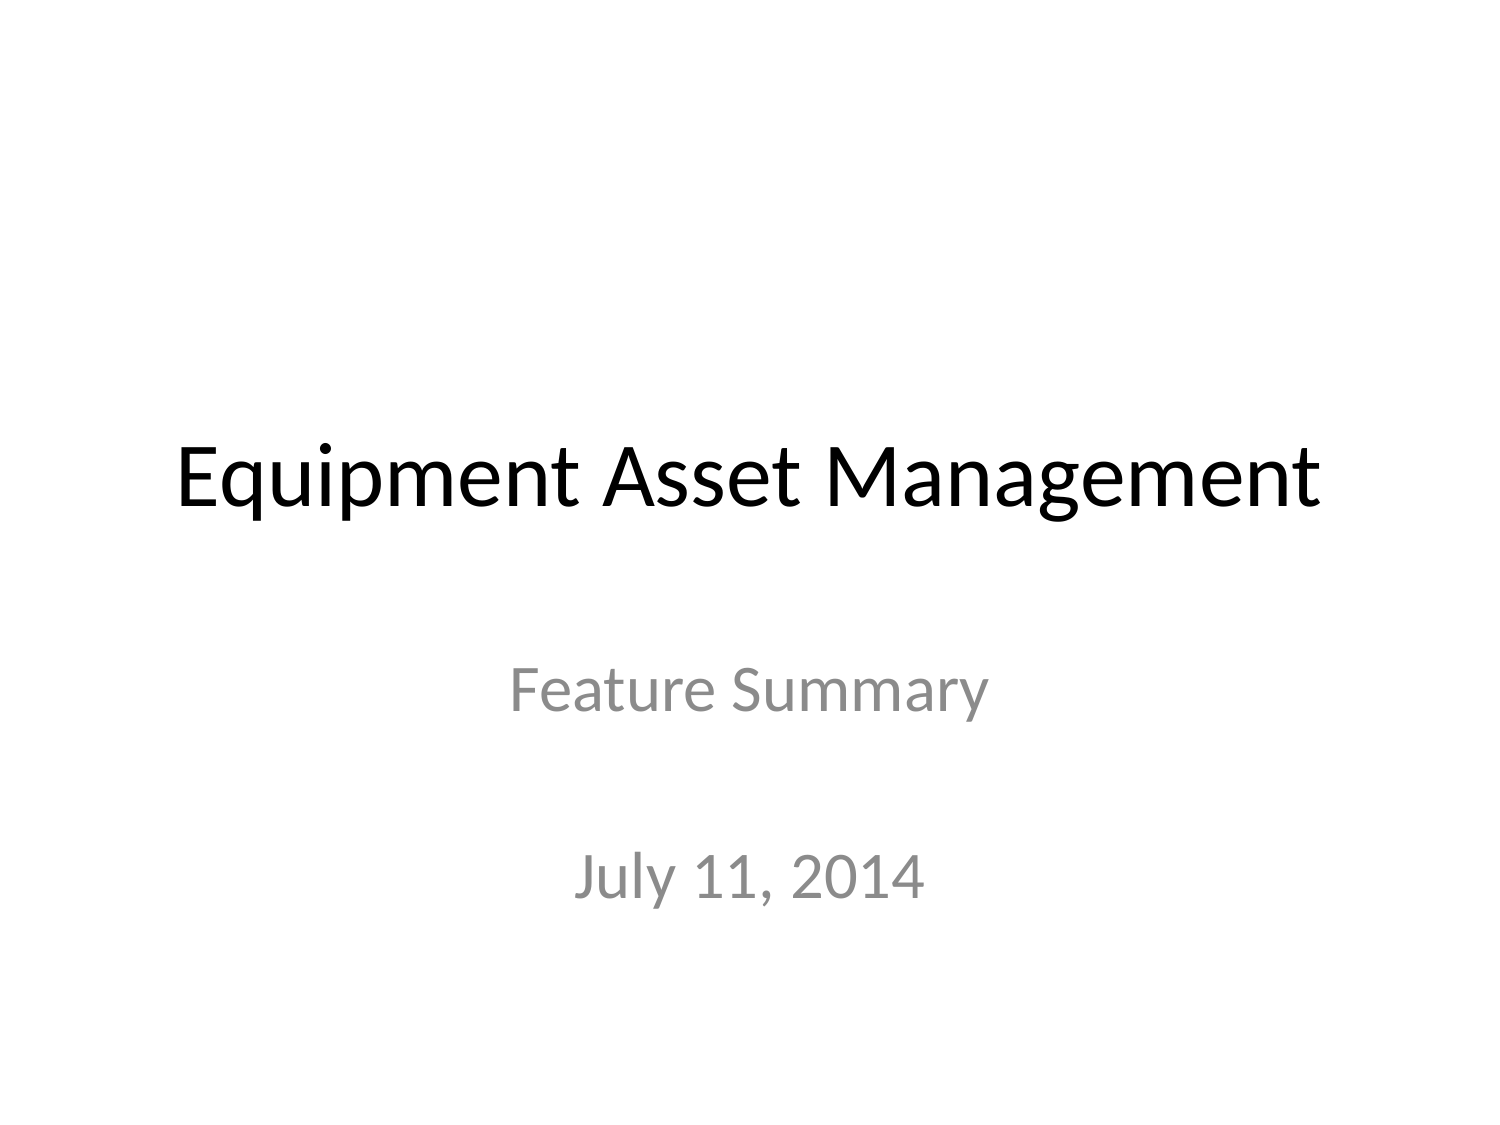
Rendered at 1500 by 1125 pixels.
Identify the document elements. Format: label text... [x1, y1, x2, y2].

title Equipment Asset Management [112, 349, 1388, 591]
subtitle Feature Summary July 11, 2014 [225, 637, 1275, 925]
